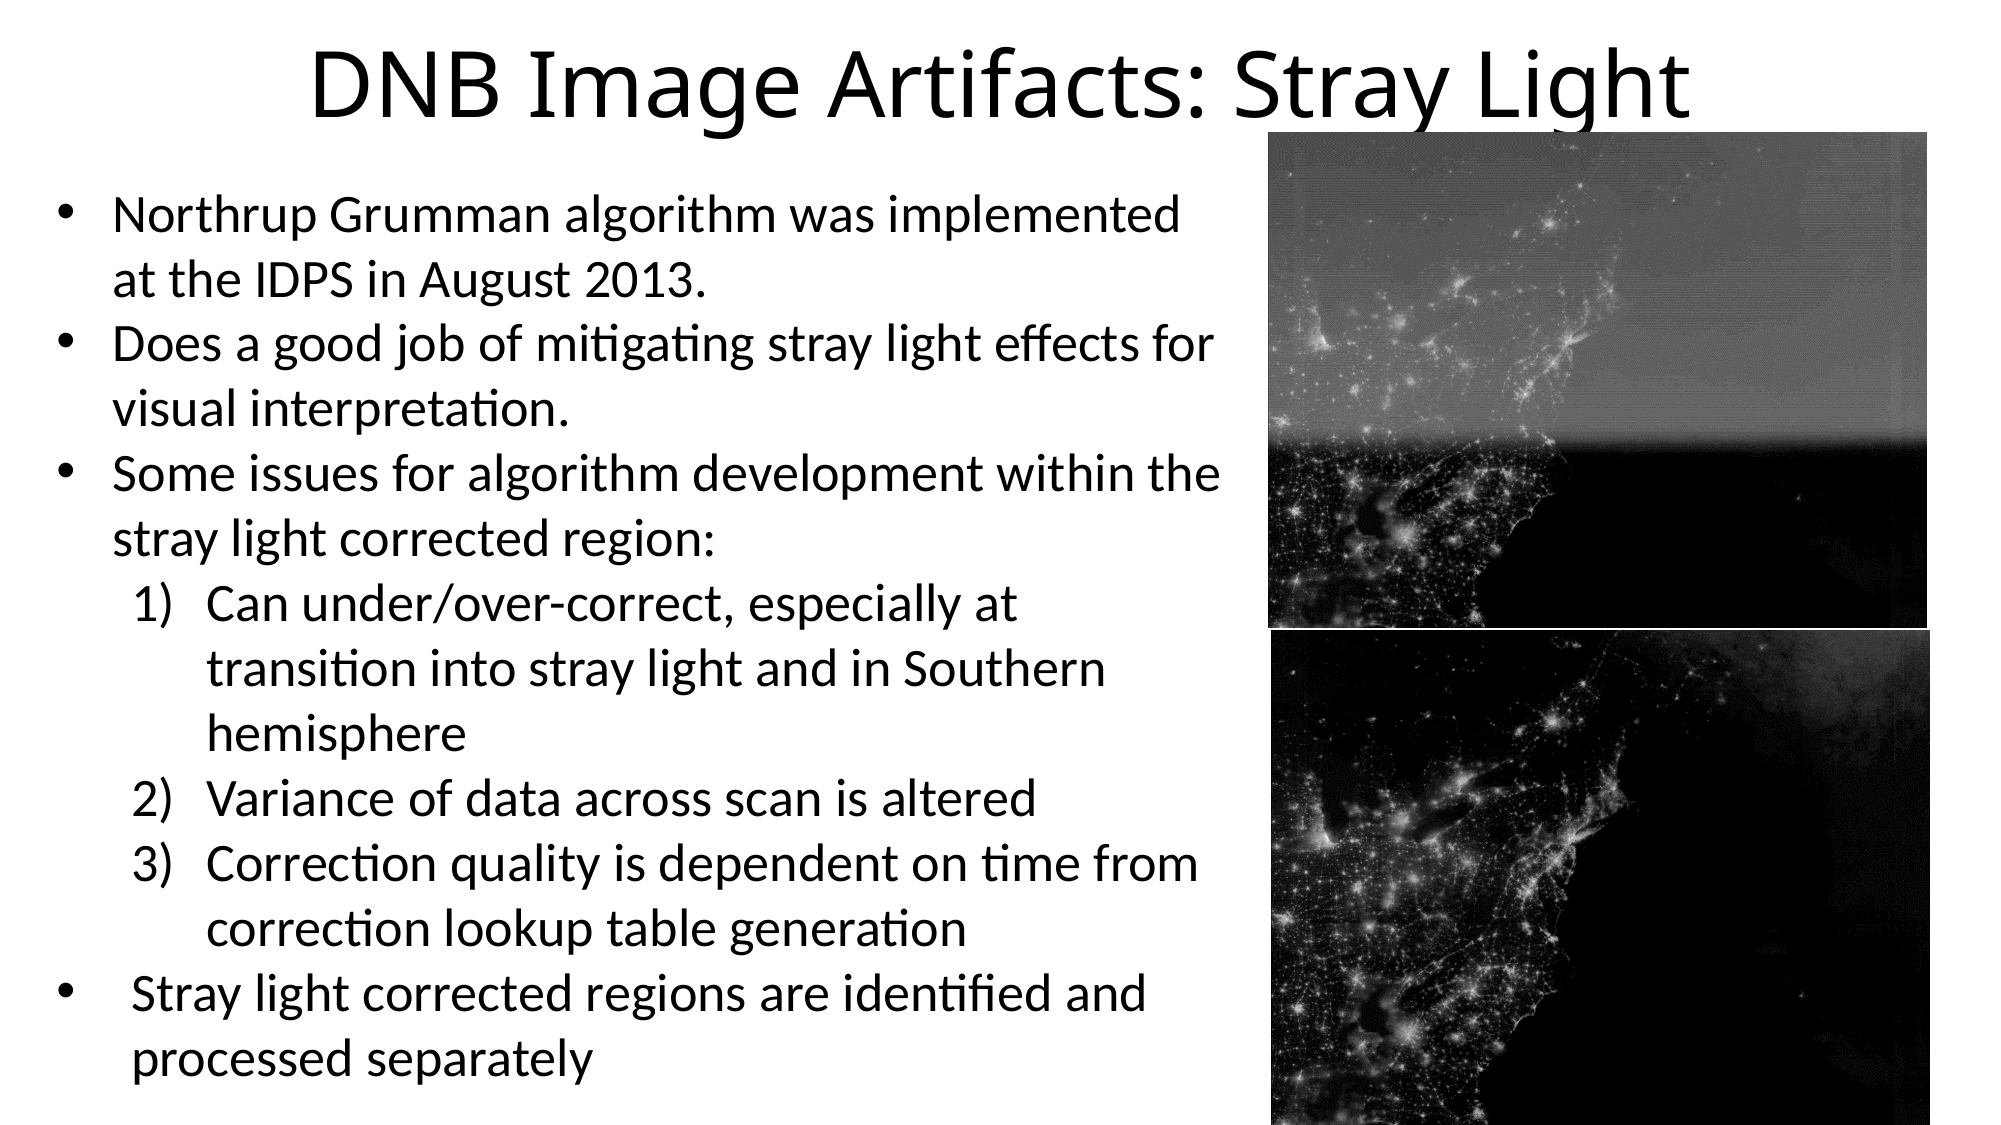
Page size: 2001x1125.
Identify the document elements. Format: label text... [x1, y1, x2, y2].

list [1268, 132, 1927, 628]
title DNB Image Artifacts: Stray Light [137, 0, 1863, 197]
picture [1270, 630, 1930, 1125]
text_box Northrup Grumman algorithm was implemented at the IDPS in August 2013. Does a good job of mitigating stray light effects for visual interpretation. Some issues for algorithm development within the stray light corrected region: Can under/over-correct, especially at transition into stray light and in Southern hemisphere Variance of data across scan is altered Correction quality is dependent on time from correction lookup table generation Stray light corrected regions are identified and processed separately [41, 170, 1253, 1095]
